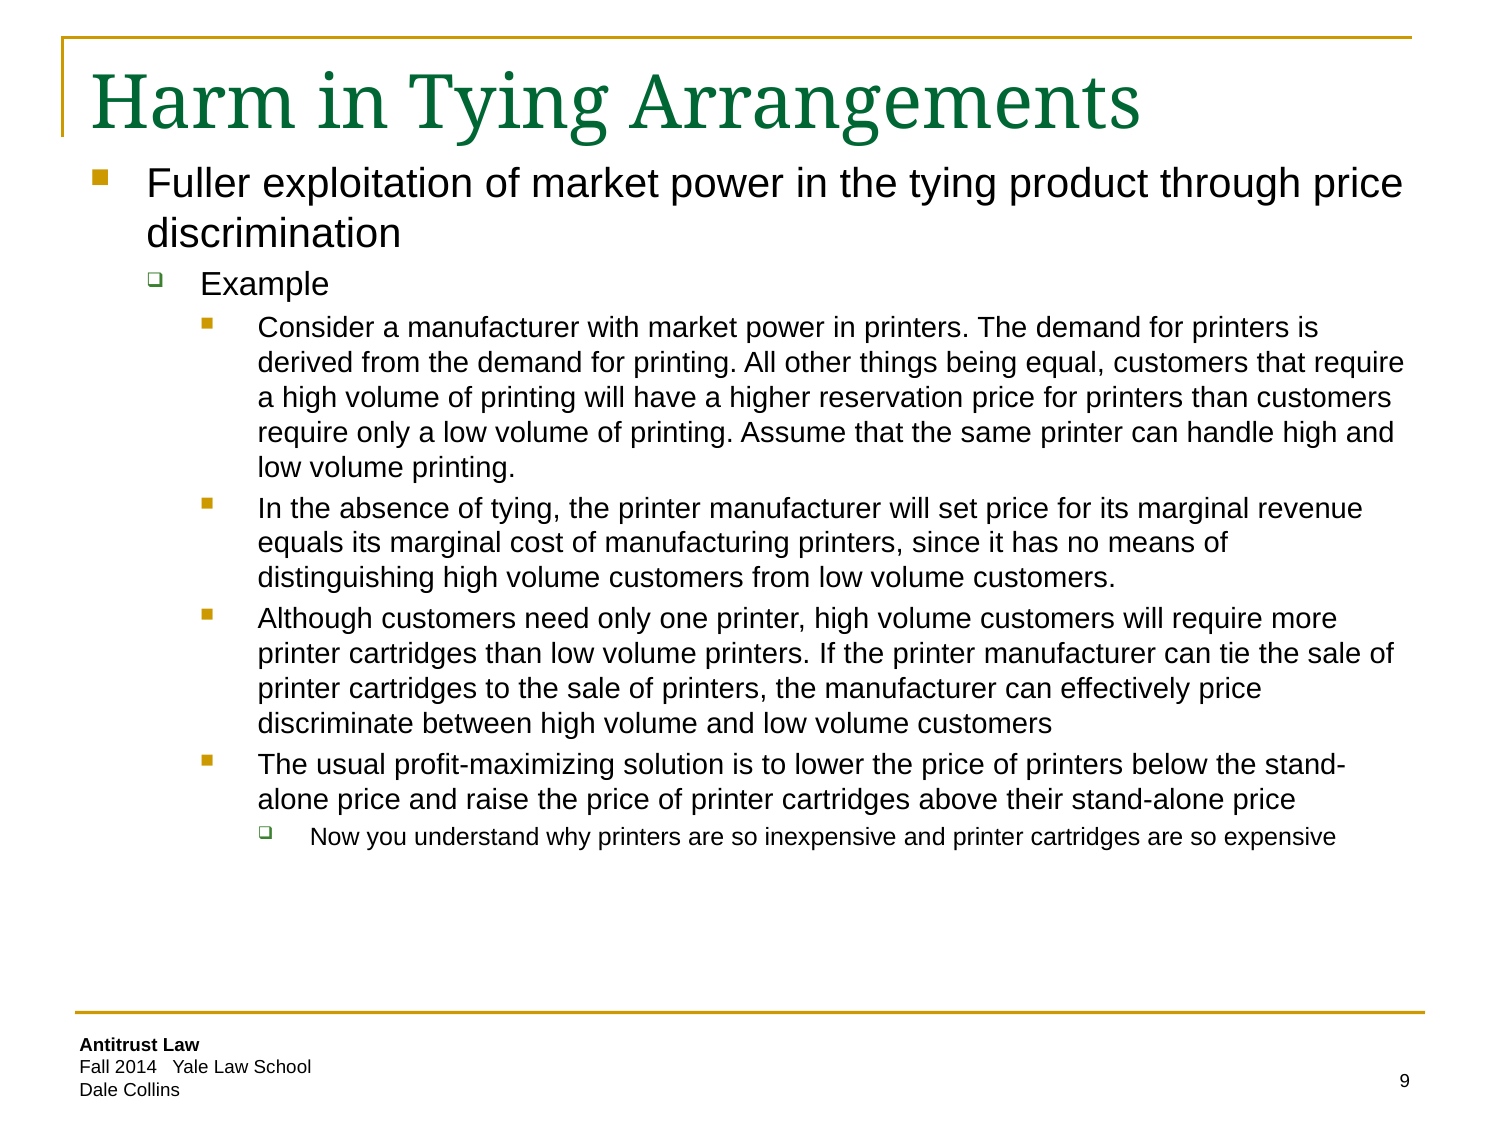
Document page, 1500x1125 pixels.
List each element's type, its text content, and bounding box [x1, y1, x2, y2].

slide_number 9 [1074, 1023, 1426, 1100]
list Fuller exploitation of market power in the tying product through price discrimination Example Consider a manufacturer with market power in printers. The demand for printers is derived from the demand for printing. All other things being equal, customers that require a high volume of printing will have a higher reservation price for printers than customers require only a low volume of printing. Assume that the same printer can handle high and low volume printing. In the absence of tying, the printer manufacturer will set price for its marginal revenue equals its marginal cost of manufacturing printers, since it has no means of distinguishing high volume customers from low volume customers. Although customers need only one printer, high volume customers will require more printer cartridges than low volume printers. If the printer manufacturer can tie the sale of printer cartridges to the sale of printers, the manufacturer can effectively price discriminate between high volume and low volume customers The usual profit-maximizing solution is to lower the price of printers below the stand-alone price and raise the price of printer cartridges above their stand-alone price Now you understand why printers are so inexpensive and printer cartridges are so expensive [75, 148, 1425, 1006]
title Harm in Tying Arrangements [75, 45, 1425, 148]
